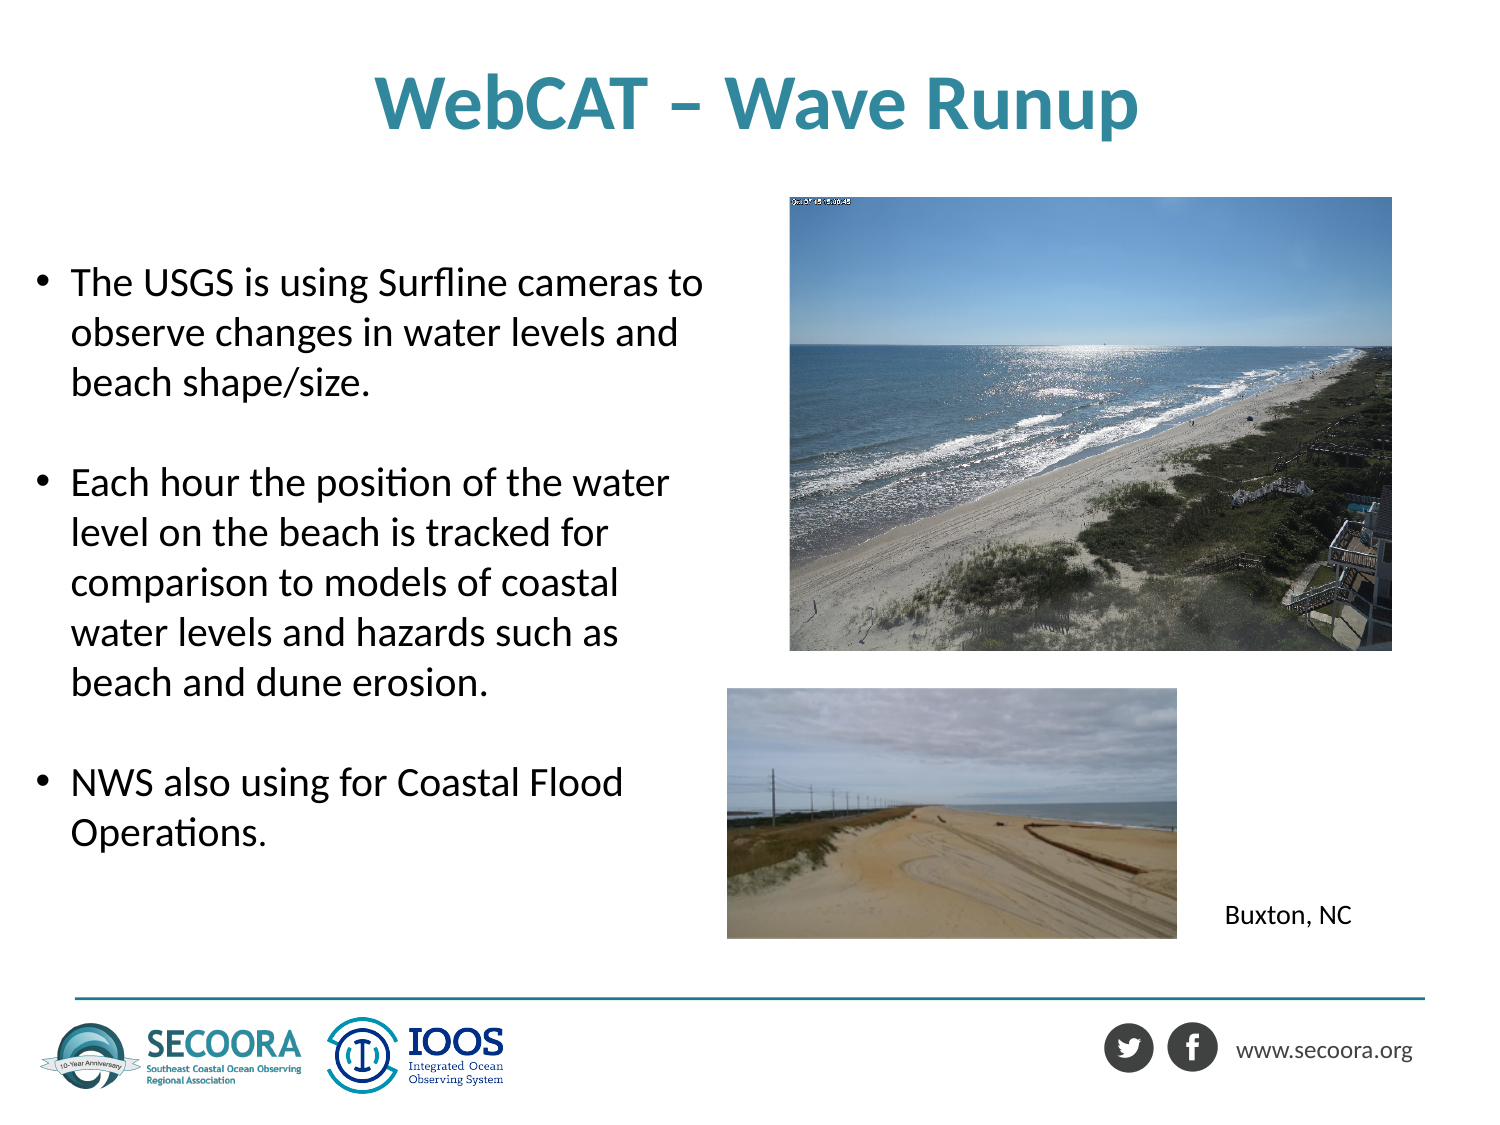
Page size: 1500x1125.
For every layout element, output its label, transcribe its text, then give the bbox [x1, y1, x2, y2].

picture [1165, 1019, 1221, 1074]
text_box The USGS is using Surfline cameras to observe changes in water levels and beach shape/size. Each hour the position of the water level on the beach is tracked for comparison to models of coastal water levels and hazards such as beach and dune erosion. NWS also using for Coastal Flood Operations. [20, 247, 739, 903]
text_box Buxton, NC [1182, 888, 1425, 939]
picture [1101, 1020, 1156, 1075]
picture [727, 687, 1177, 939]
picture [327, 1017, 503, 1094]
title WebCAT – Wave Runup [89, 18, 1425, 177]
picture [39, 1015, 307, 1094]
picture [789, 197, 1393, 652]
